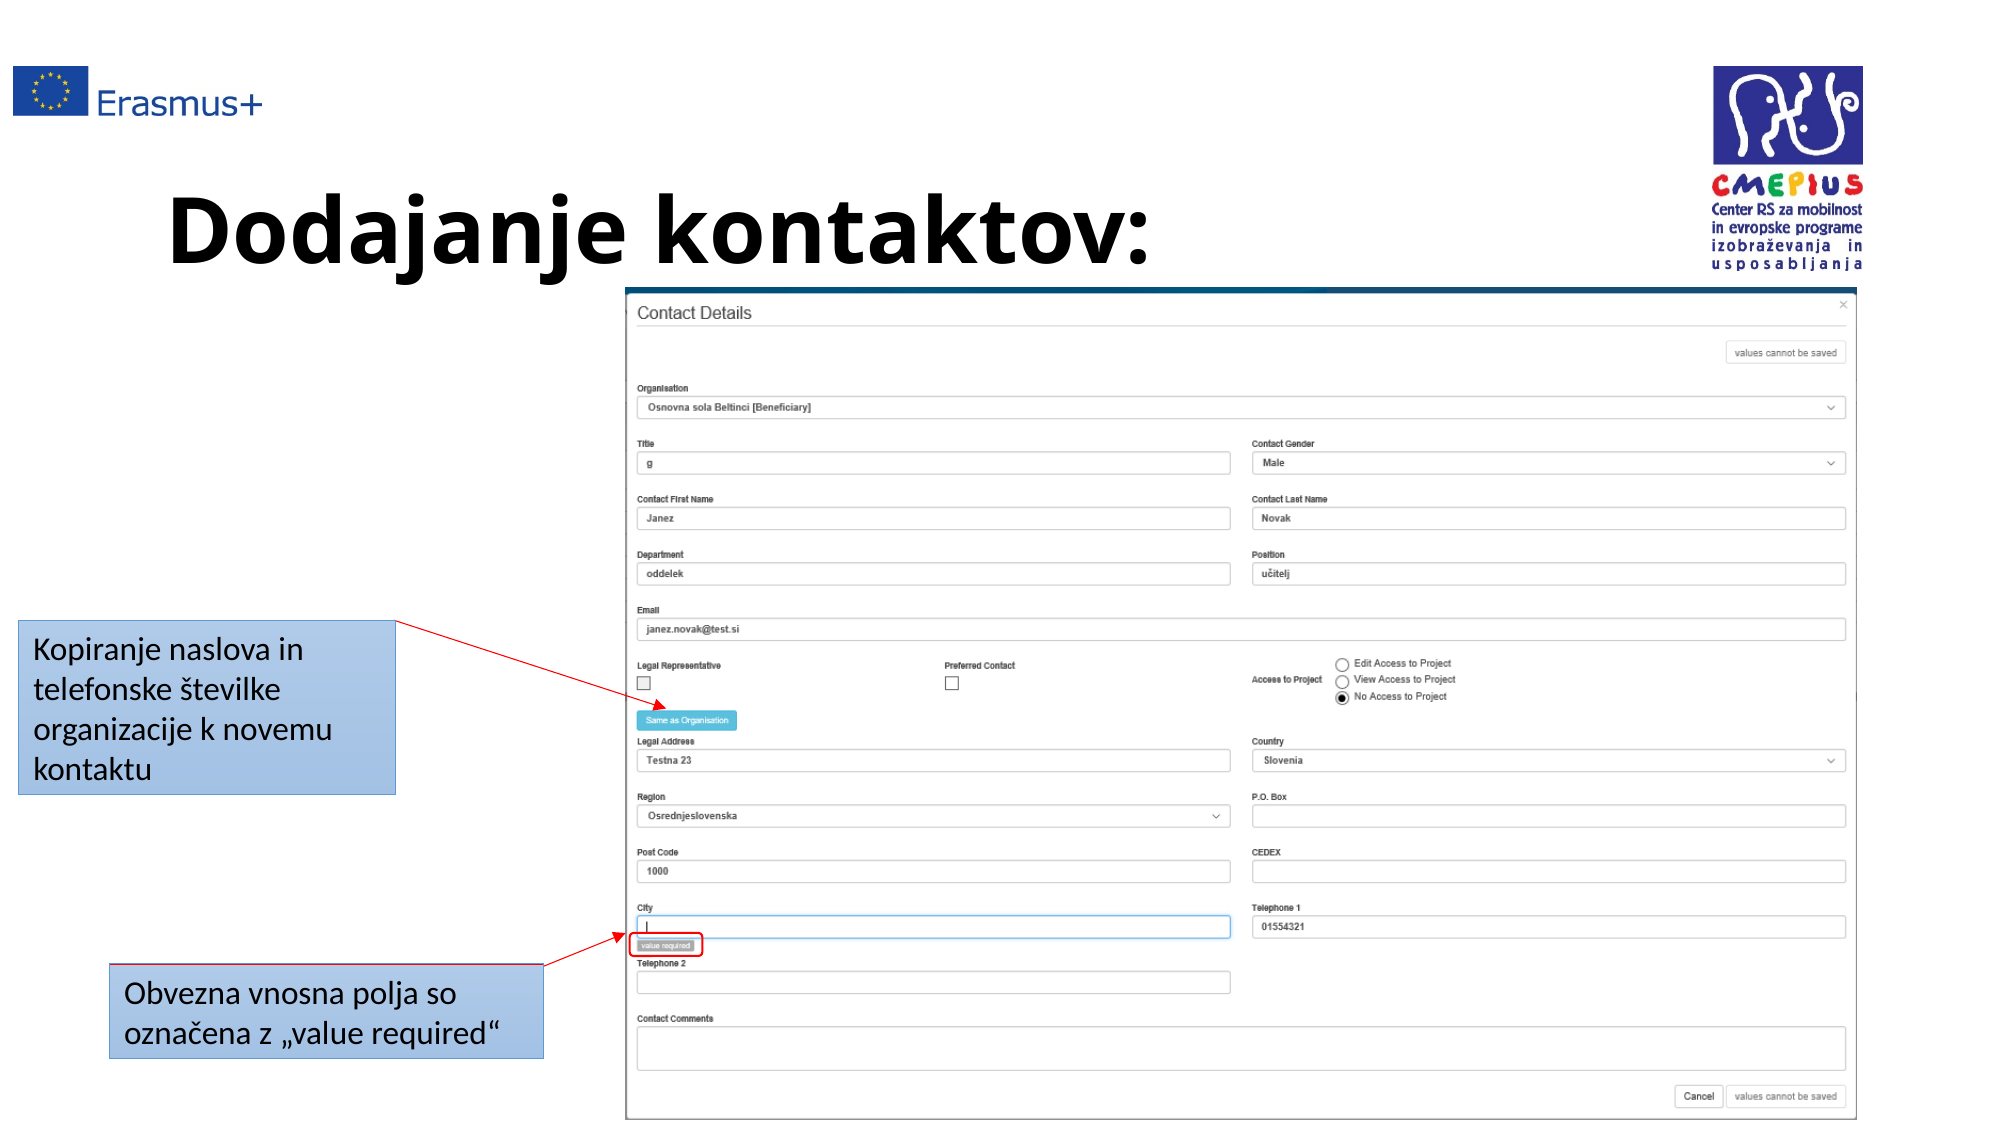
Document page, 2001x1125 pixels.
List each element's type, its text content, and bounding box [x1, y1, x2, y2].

text_box Kopiranje naslova in telefonske številke organizacije k novemu kontaktu [18, 620, 396, 795]
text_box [543, 932, 626, 967]
title Dodajanje kontaktov: [150, 125, 1875, 343]
picture [1712, 66, 1863, 125]
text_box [393, 620, 667, 709]
picture [625, 287, 1857, 1120]
picture [13, 66, 262, 116]
text_box Obvezna vnosna polja so označena z „value required“ [109, 963, 544, 1059]
